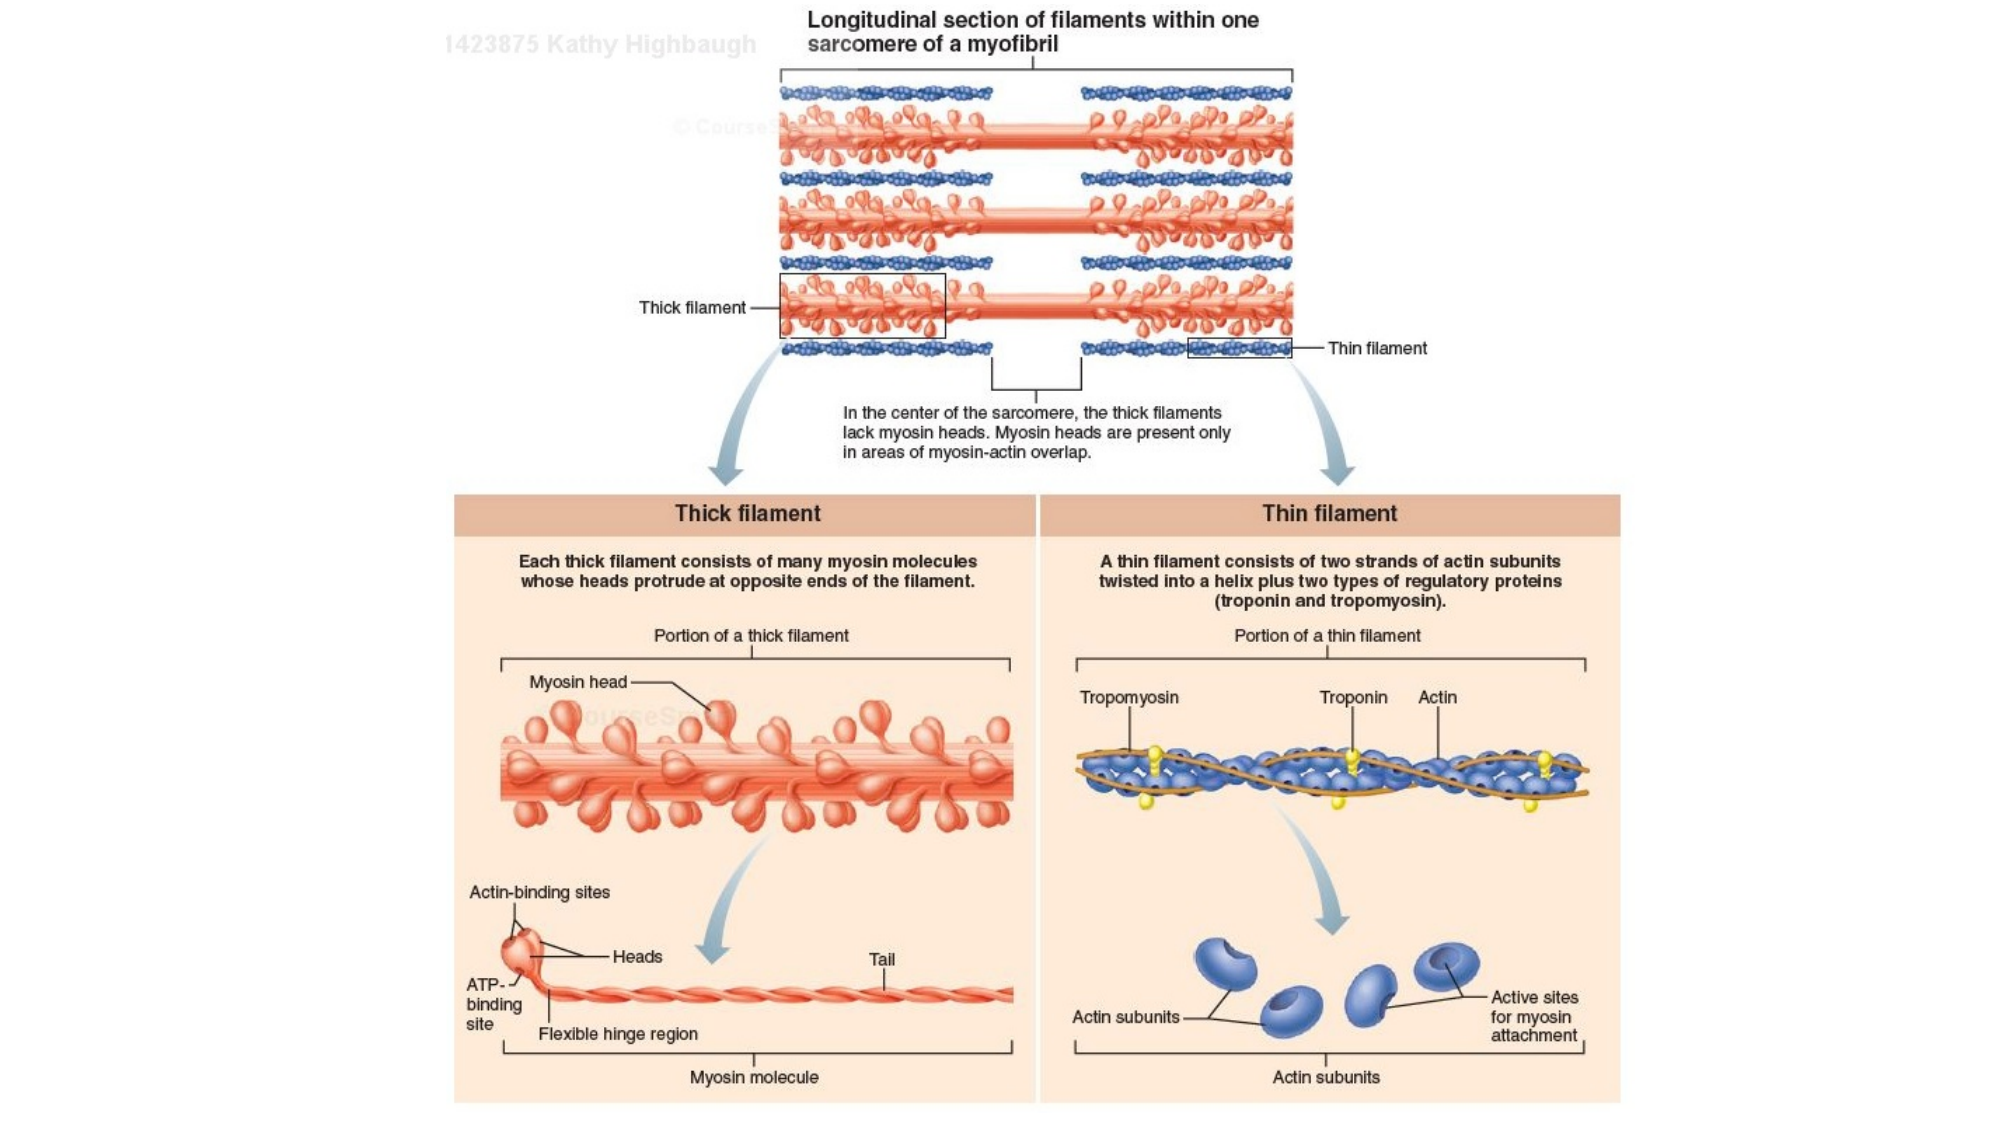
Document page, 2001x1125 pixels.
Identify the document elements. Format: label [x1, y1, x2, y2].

picture [446, 4, 1639, 1113]
